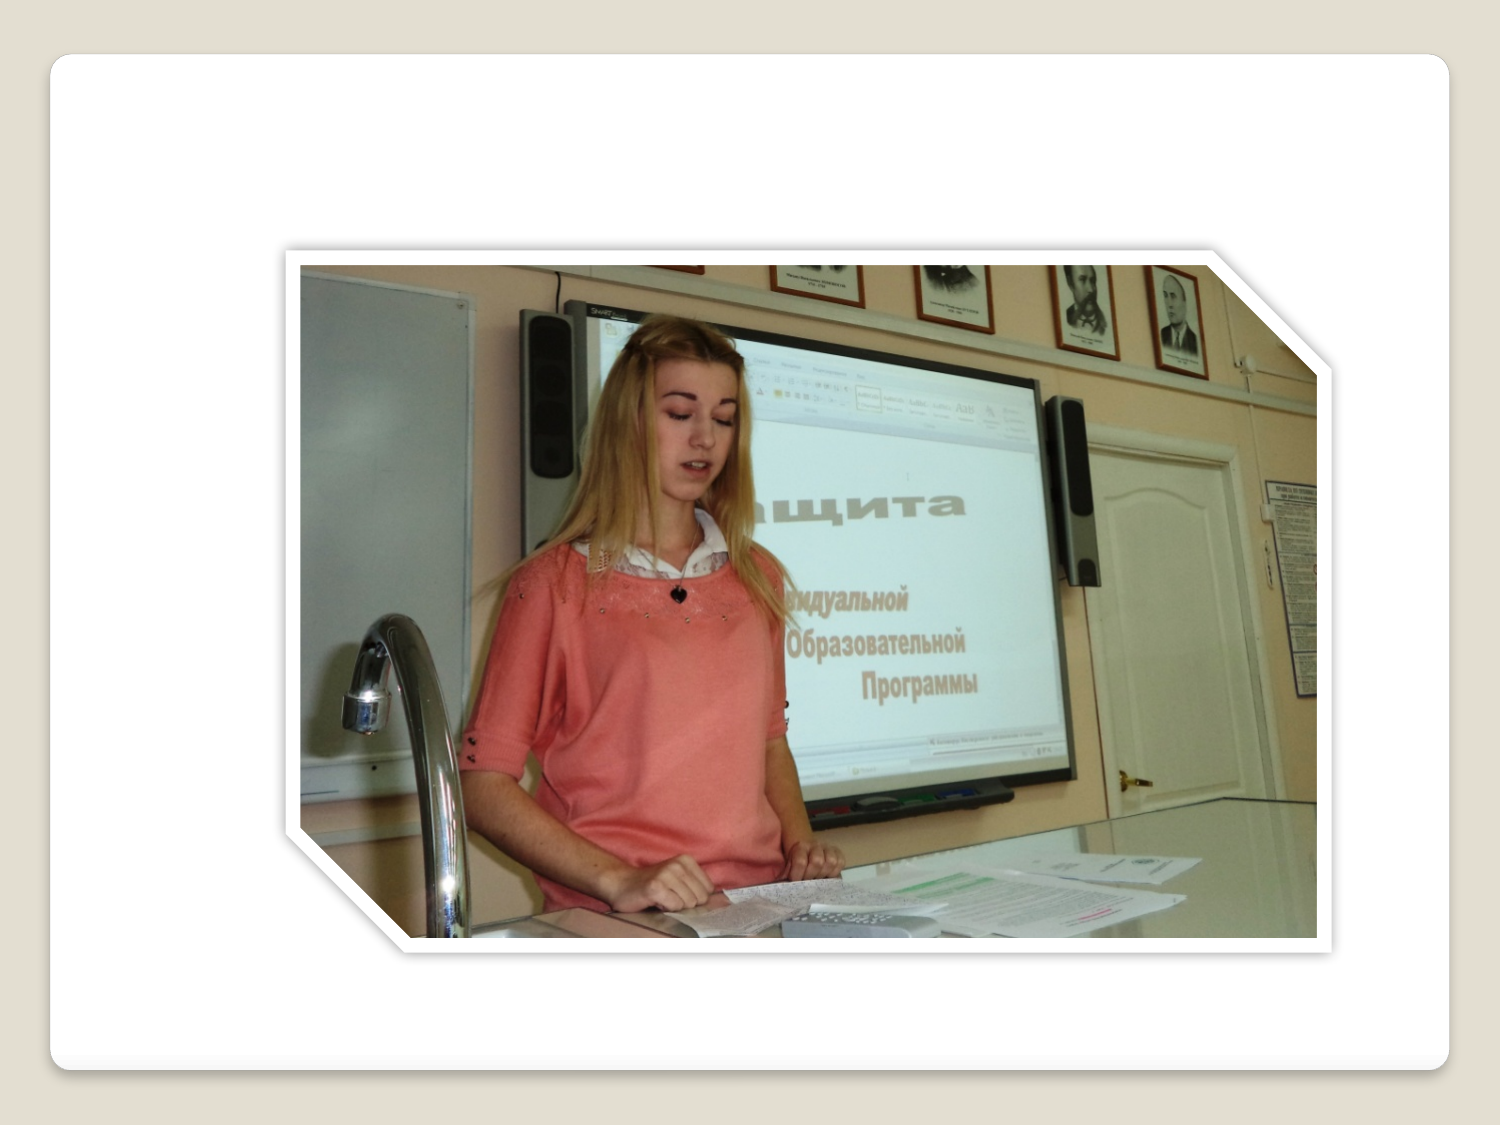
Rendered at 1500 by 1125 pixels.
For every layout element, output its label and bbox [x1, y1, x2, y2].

picture [292, 257, 1325, 946]
